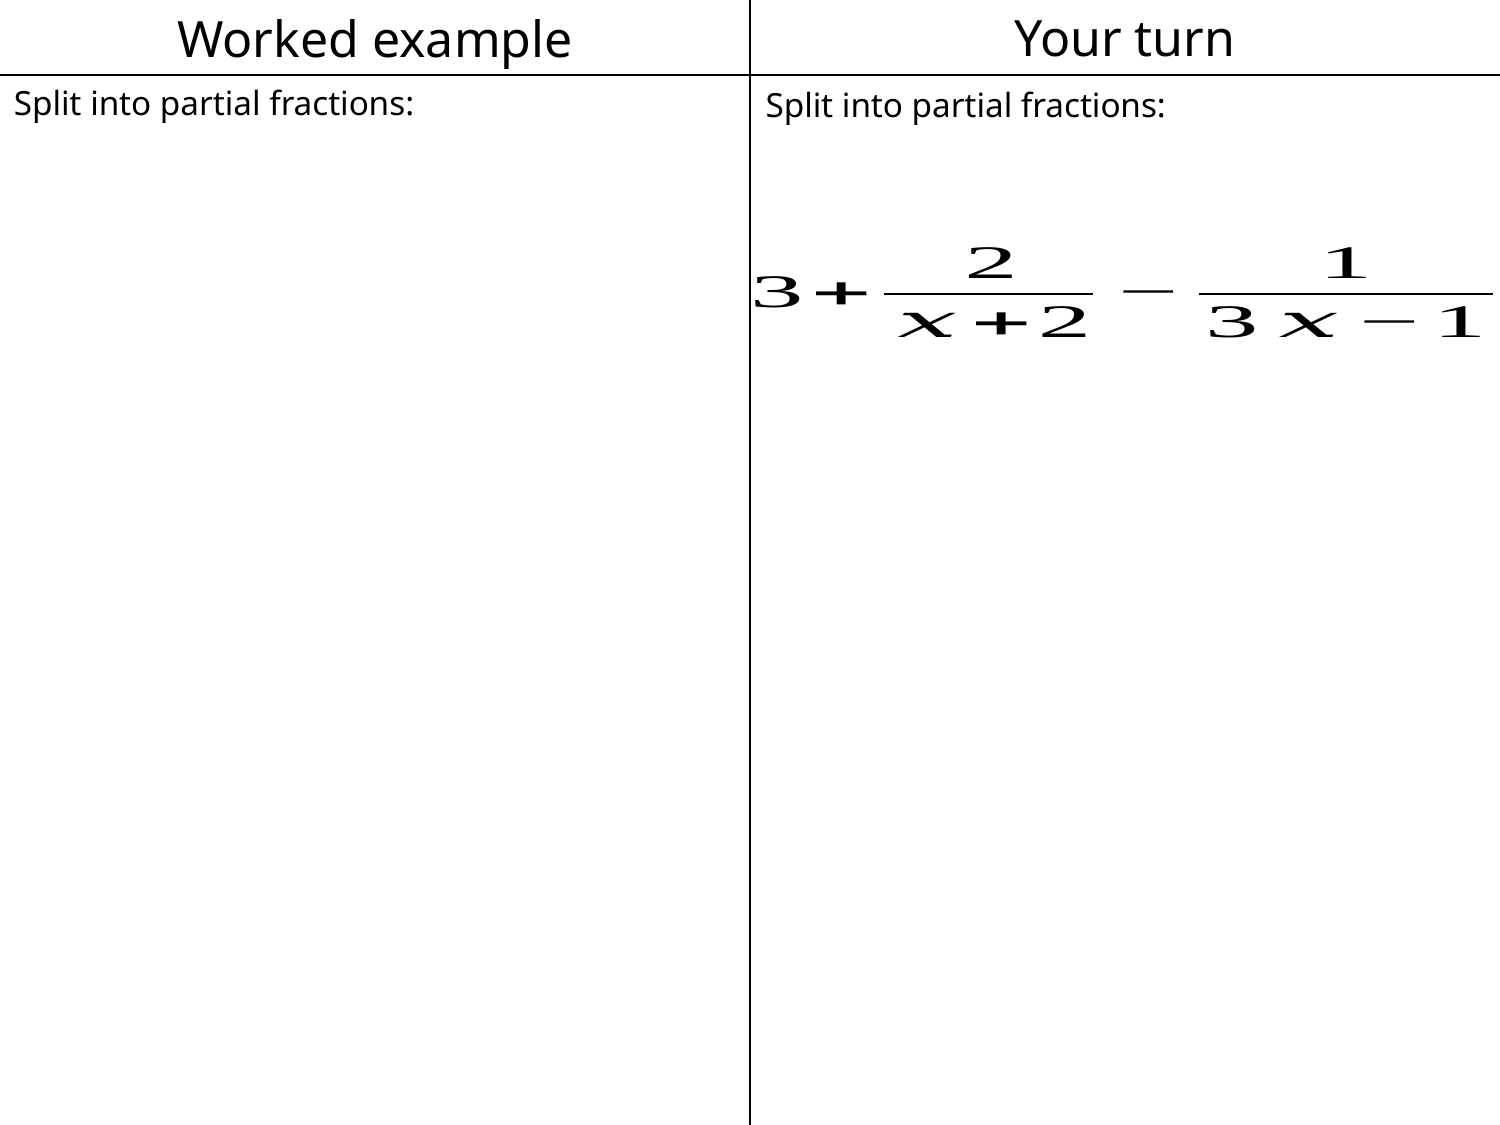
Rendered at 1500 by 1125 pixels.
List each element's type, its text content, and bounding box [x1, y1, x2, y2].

text_box Your turn [751, 0, 1500, 74]
text_box Worked example [0, 0, 749, 74]
